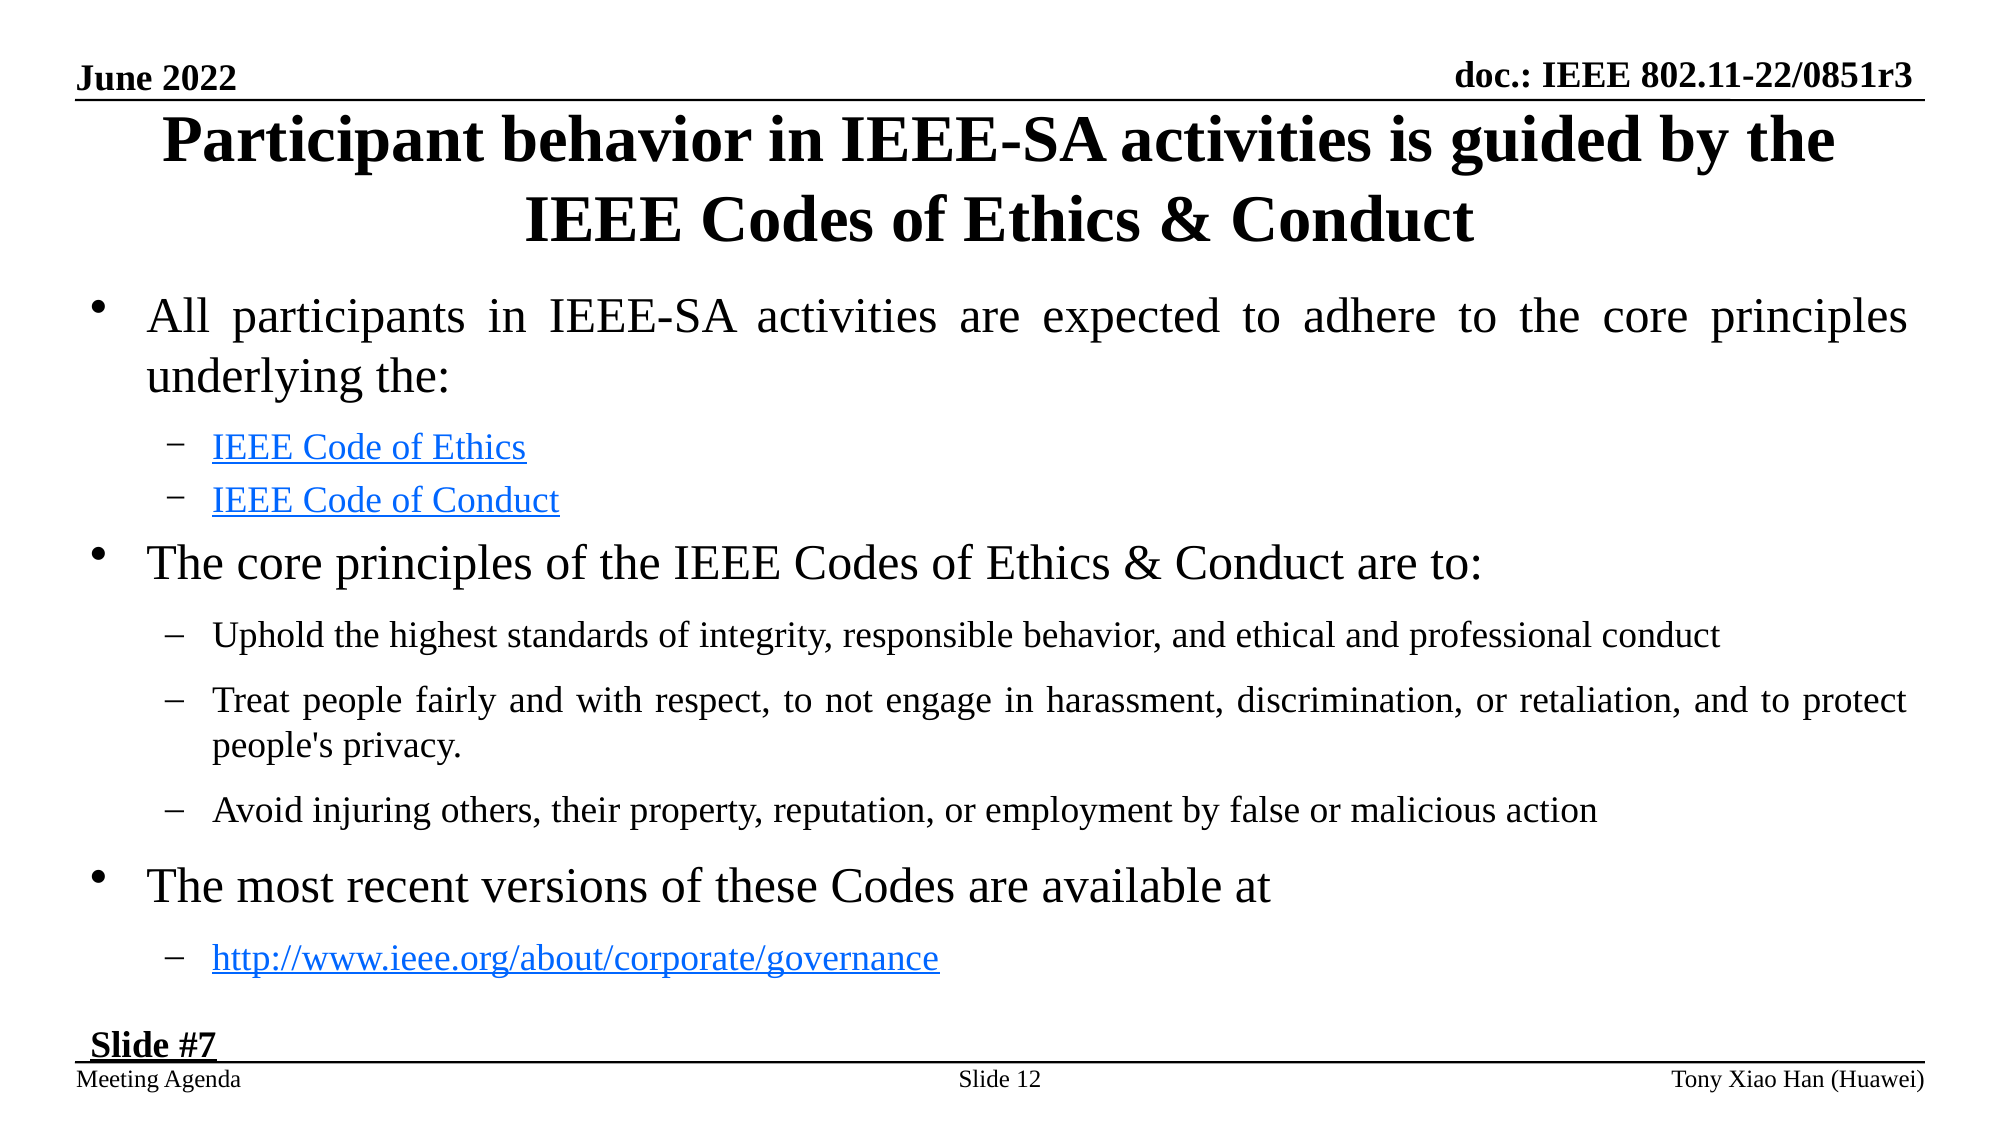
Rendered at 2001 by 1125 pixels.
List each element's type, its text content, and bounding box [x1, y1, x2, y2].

text_box Slide #7 [75, 1012, 232, 1073]
text_box Participant behavior in IEEE-SA activities is guided by the IEEE Codes of Ethics & Conduct [75, 87, 1925, 263]
list All participants in IEEE-SA activities are expected to adhere to the core principles underlying the: IEEE Code of Ethics IEEE Code of Conduct The core principles of the IEEE Codes of Ethics & Conduct are to: Uphold the highest standards of integrity, responsible behavior, and ethical and professional conduct Treat people fairly and with respect, to not engage in harassment, discrimination, or retaliation, and to protect people's privacy. Avoid injuring others, their property, reputation, or employment by false or malicious action The most recent versions of these Codes are available at http://www.ieee.org/about/corporate/governance [75, 275, 1925, 1038]
